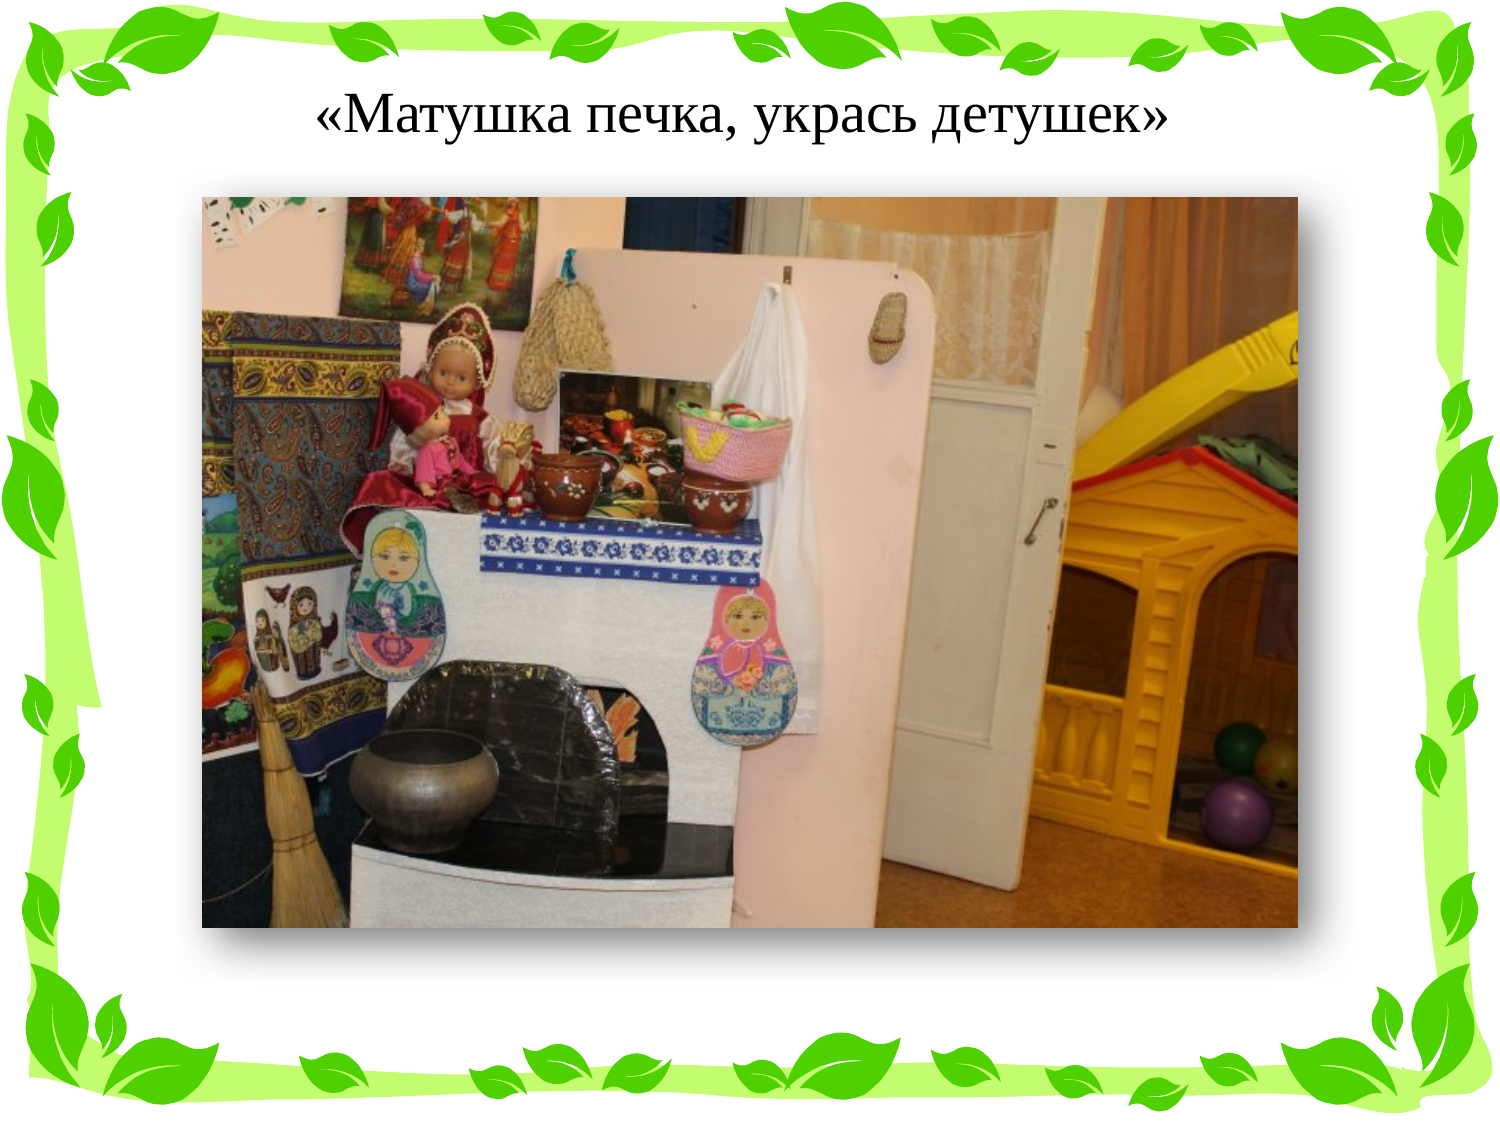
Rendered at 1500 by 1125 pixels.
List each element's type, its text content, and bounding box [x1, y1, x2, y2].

picture [202, 197, 1298, 928]
list «Матушка печка, укрась детушек» [75, 66, 1425, 1005]
